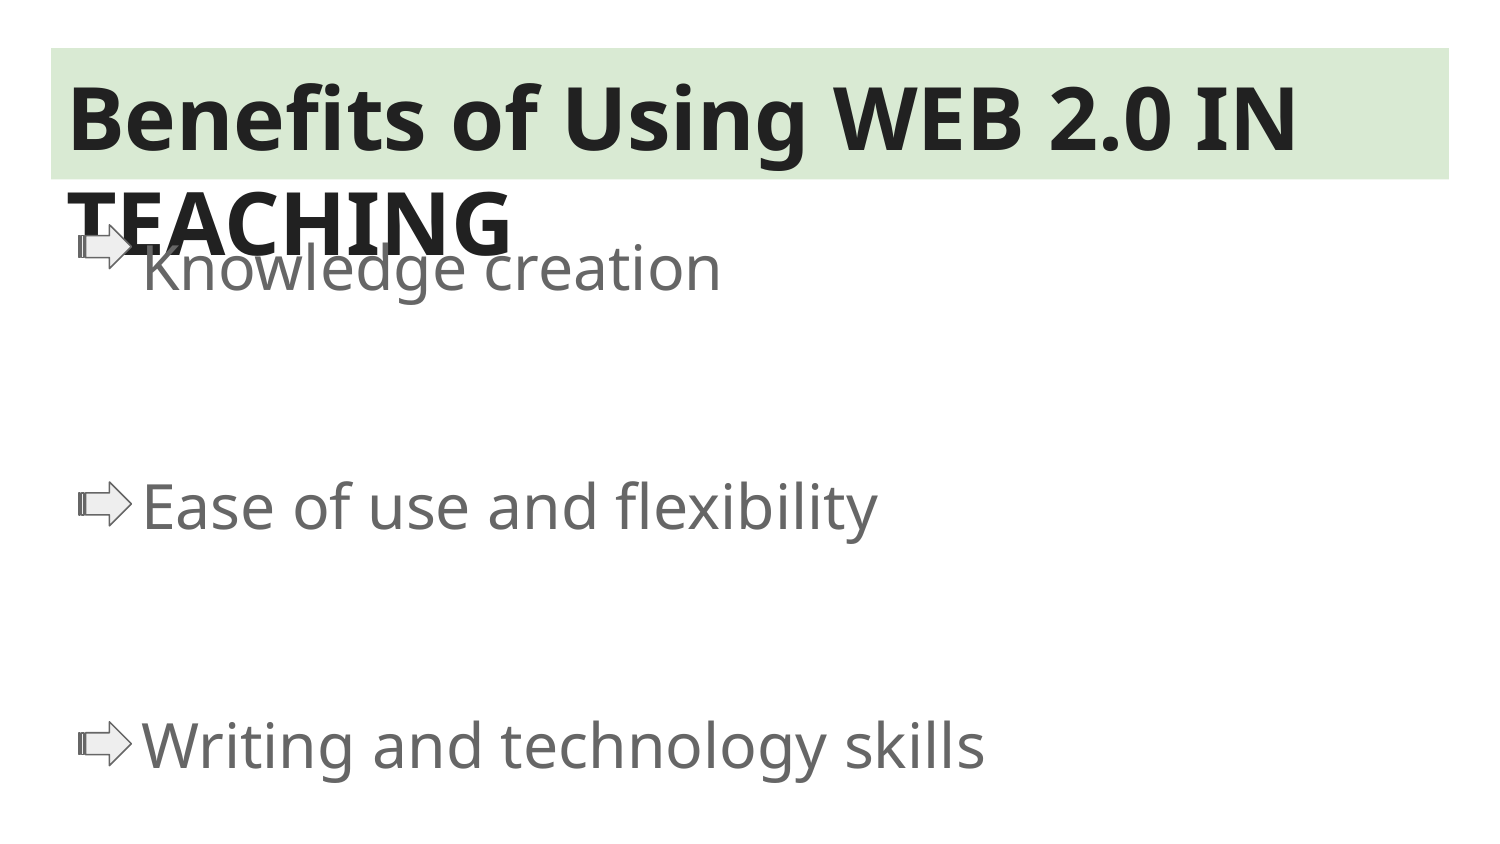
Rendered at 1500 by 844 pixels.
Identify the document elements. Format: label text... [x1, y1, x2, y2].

title Benefits of Using WEB 2.0 IN TEACHING [51, 48, 1449, 180]
text_box [78, 224, 132, 269]
list Knowledge creation Ease of use and flexibility Writing and technology skills [51, 201, 1449, 750]
text_box [78, 721, 132, 766]
text_box [78, 482, 132, 526]
